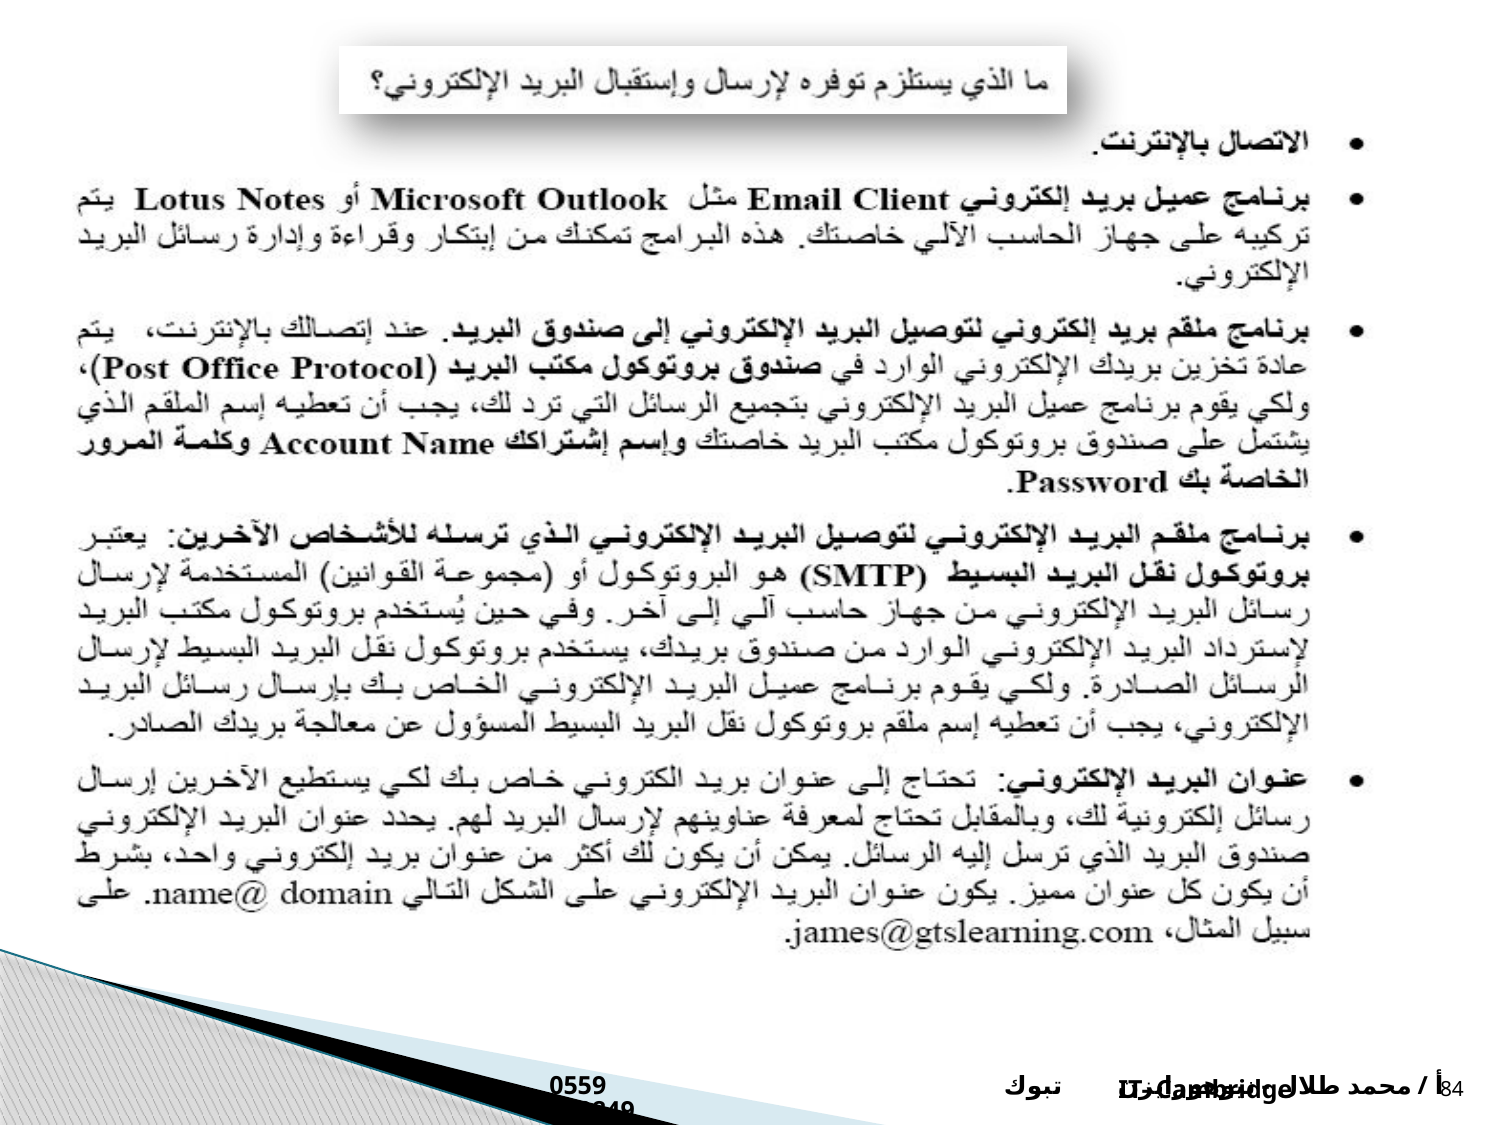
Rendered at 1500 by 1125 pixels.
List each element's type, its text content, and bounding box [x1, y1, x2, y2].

picture [339, 46, 1067, 115]
slide_number IT- Cambridge [1105, 1051, 1382, 1112]
footer أ / محمد طلال - نيوهورايزن تبوك 0559260849 [614, 1051, 1105, 1112]
slide_number 84 [1382, 1051, 1479, 1112]
picture [58, 116, 1442, 962]
